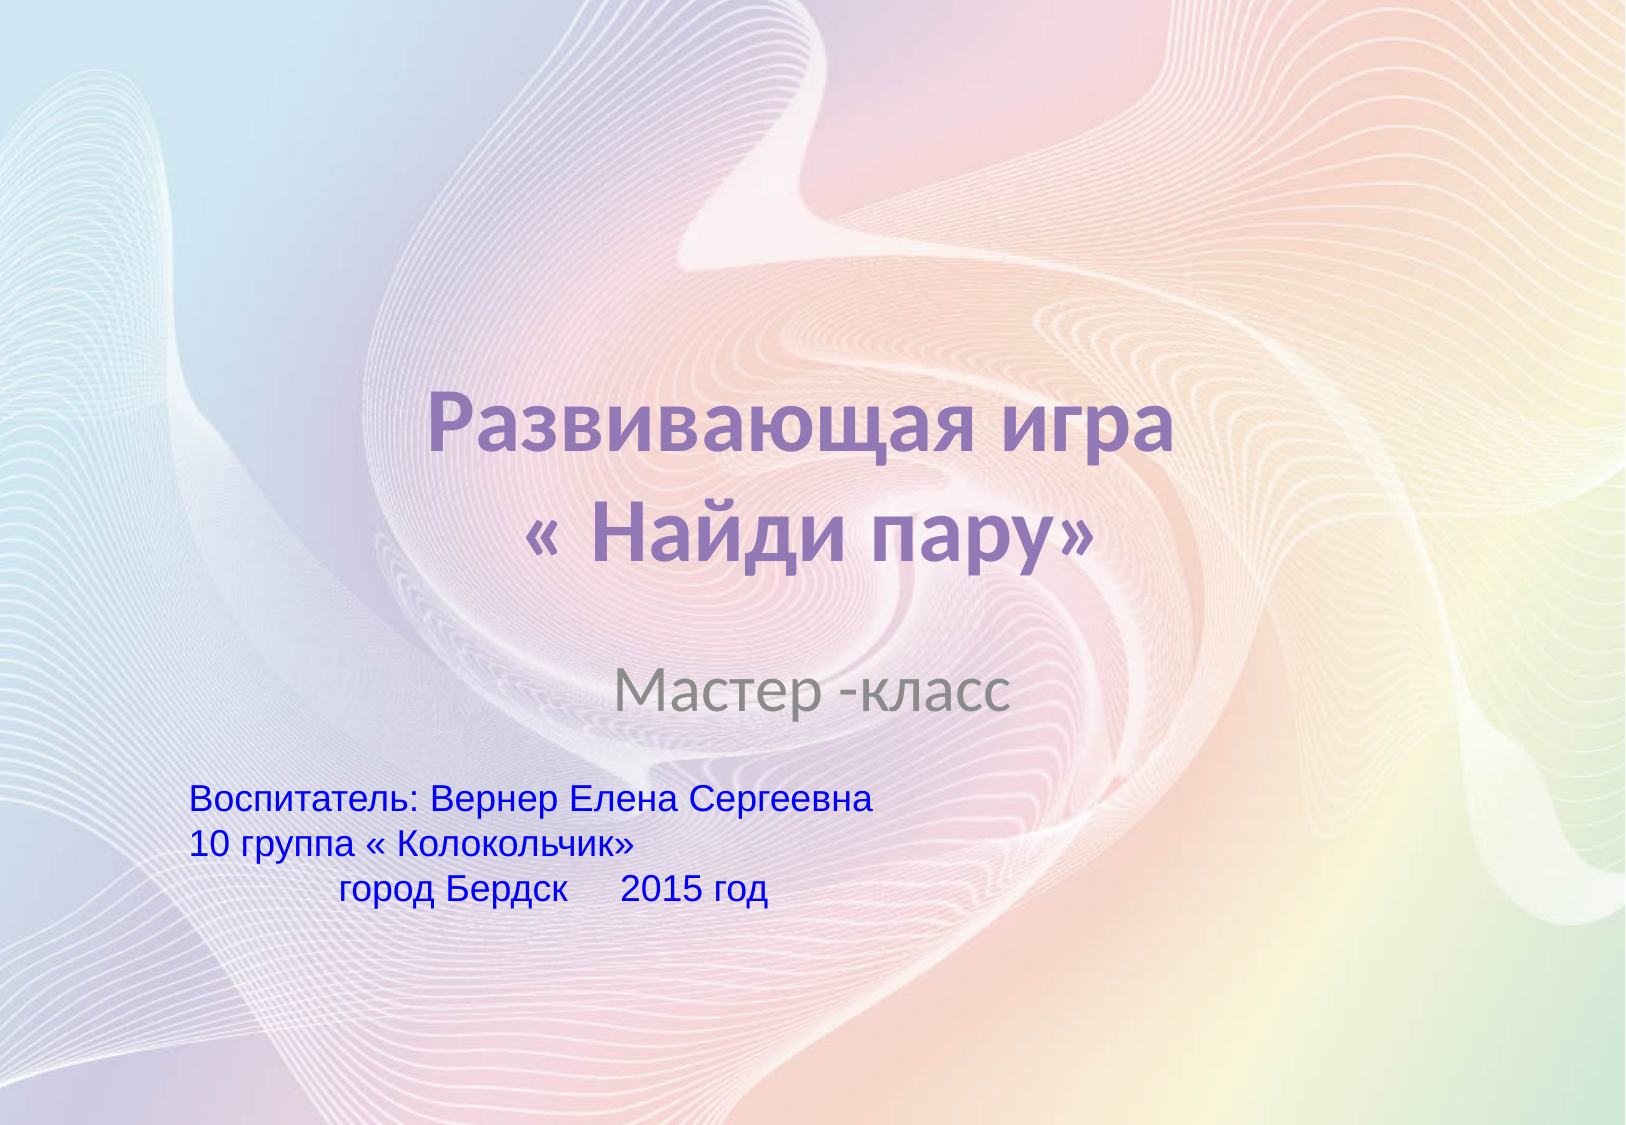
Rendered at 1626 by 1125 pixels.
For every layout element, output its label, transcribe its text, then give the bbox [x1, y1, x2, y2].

text_box Воспитатель: Вернер Елена Сергеевна 10 группа « Колокольчик» город Бердск 2015 год [173, 766, 889, 962]
subtitle Мастер -класс [243, 637, 1382, 926]
picture [0, 0, 1626, 1125]
title Развивающая игра « Найди пару» [121, 349, 1504, 591]
